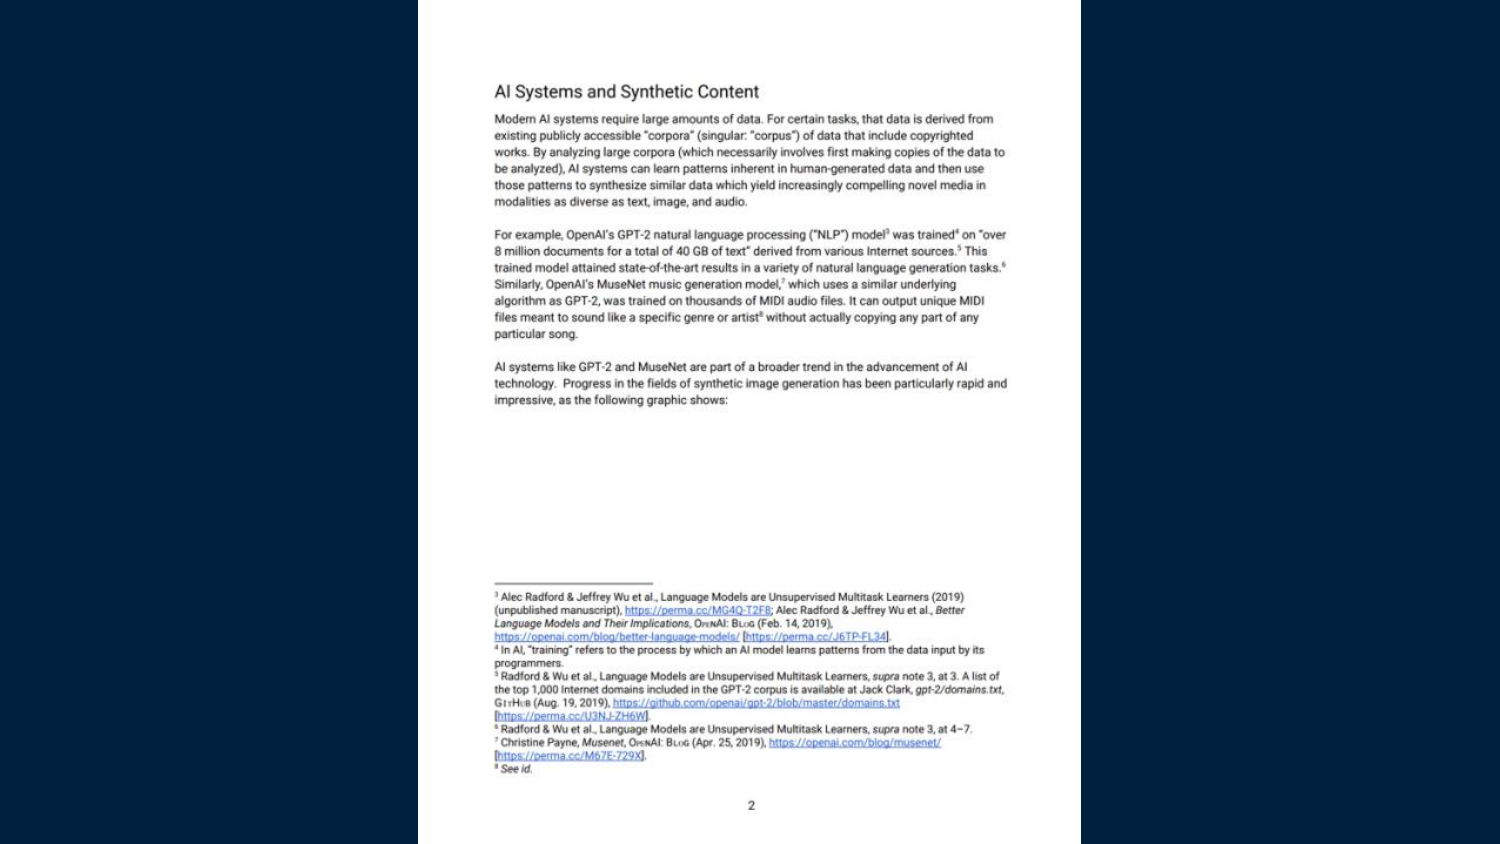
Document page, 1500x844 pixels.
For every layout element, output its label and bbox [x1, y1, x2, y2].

picture [418, 0, 1082, 844]
